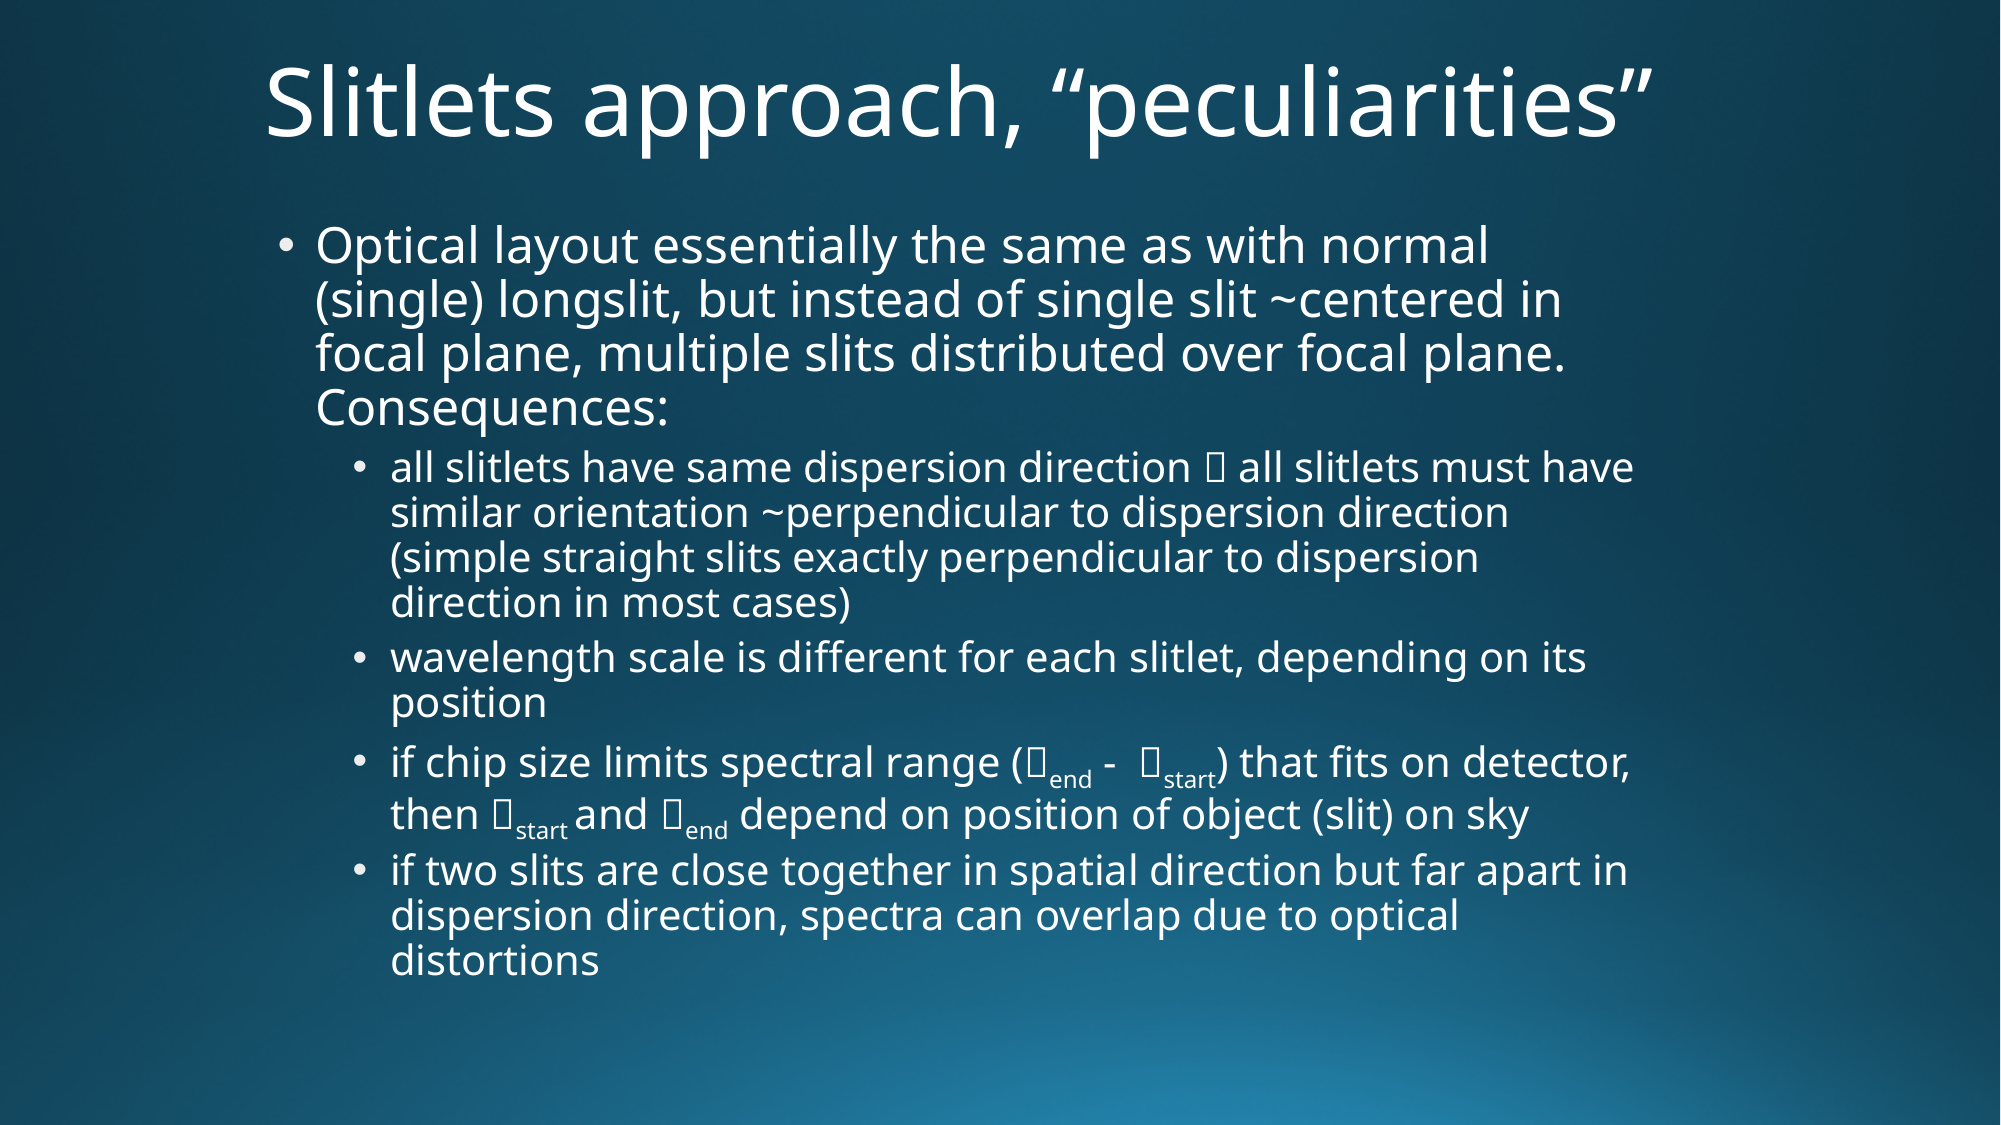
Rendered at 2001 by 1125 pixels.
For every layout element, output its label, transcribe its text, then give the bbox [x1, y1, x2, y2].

title Slitlets approach, “peculiarities” [249, 12, 1694, 200]
picture [0, 0, 2001, 1125]
list Optical layout essentially the same as with normal (single) longslit, but instead of single slit ~centered in focal plane, multiple slits distributed over focal plane. Consequences: all slitlets have same dispersion direction  all slitlets must have similar orientation ~perpendicular to dispersion direction (simple straight slits exactly perpendicular to dispersion direction in most cases) wavelength scale is different for each slitlet, depending on its position if chip size limits spectral range (end - start) that fits on detector, then start and end depend on position of object (slit) on sky if two slits are close together in spatial direction but far apart in dispersion direction, spectra can overlap due to optical distortions [262, 212, 1663, 950]
